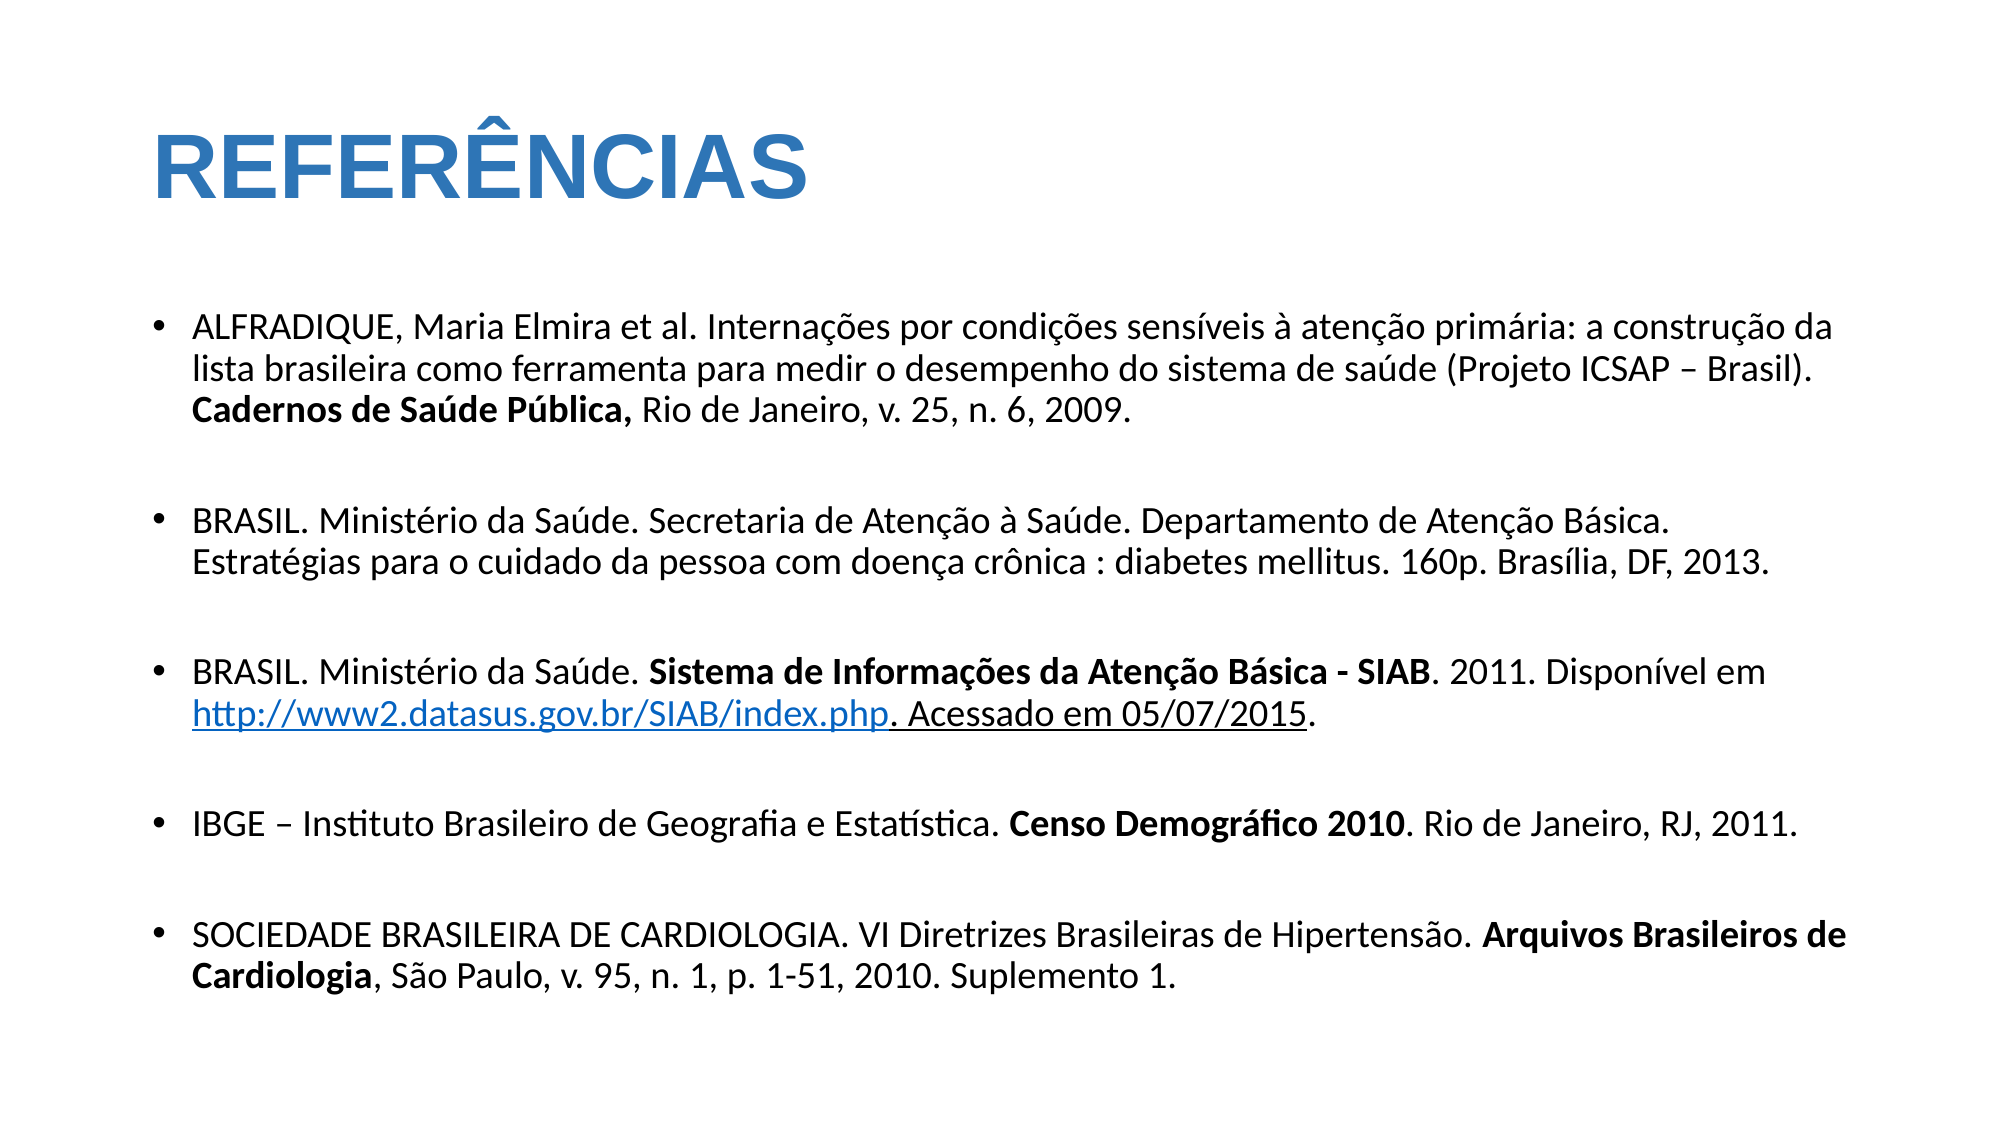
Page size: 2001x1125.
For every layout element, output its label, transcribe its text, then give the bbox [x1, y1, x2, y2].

title REFERÊNCIAS [137, 59, 1863, 278]
list ALFRADIQUE, Maria Elmira et al. Internações por condições sensíveis à atenção primária: a construção da lista brasileira como ferramenta para medir o desempenho do sistema de saúde (Projeto ICSAP – Brasil). Cadernos de Saúde Pública, Rio de Janeiro, v. 25, n. 6, 2009. BRASIL. Ministério da Saúde. Secretaria de Atenção à Saúde. Departamento de Atenção Básica. Estratégias para o cuidado da pessoa com doença crônica : diabetes mellitus. 160p. Brasília, DF, 2013. BRASIL. Ministério da Saúde. Sistema de Informações da Atenção Básica - SIAB. 2011. Disponível em http://www2.datasus.gov.br/SIAB/index.php. Acessado em 05/07/2015. IBGE – Instituto Brasileiro de Geografia e Estatística. Censo Demográfico 2010. Rio de Janeiro, RJ, 2011. SOCIEDADE BRASILEIRA DE CARDIOLOGIA. VI Diretrizes Brasileiras de Hipertensão. Arquivos Brasileiros de Cardiologia, São Paulo, v. 95, n. 1, p. 1-51, 2010. Suplemento 1. [137, 299, 1863, 1014]
